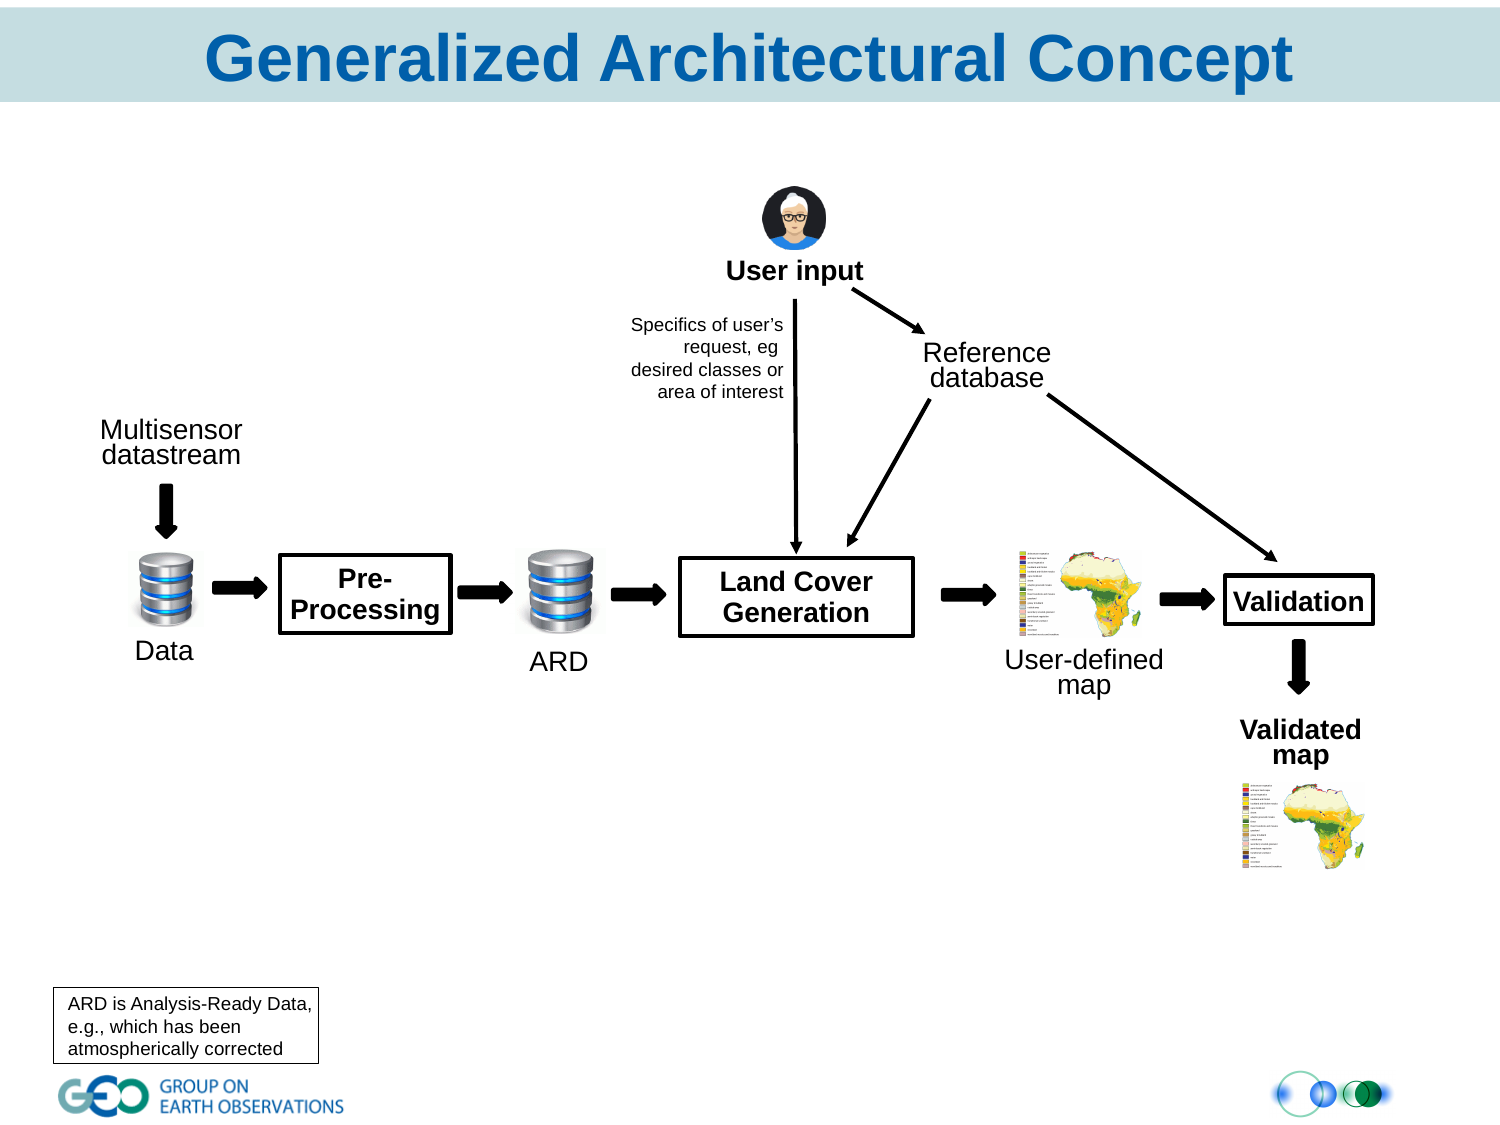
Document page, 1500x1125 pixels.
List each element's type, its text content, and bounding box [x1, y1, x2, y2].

text_box Reference database [929, 326, 1045, 410]
picture [1242, 782, 1365, 870]
text_box Multisensor datastream [76, 403, 266, 487]
text_box ARD [498, 630, 620, 690]
text_box User input [737, 239, 852, 299]
text_box [611, 583, 667, 606]
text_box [1047, 393, 1278, 563]
text_box Validation [1224, 575, 1373, 625]
text_box Specifics of user’s request, eg desired classes or area of interest [638, 313, 789, 403]
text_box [851, 288, 926, 335]
title Generalized Architectural Concept [0, 7, 1500, 102]
picture [1019, 549, 1143, 638]
text_box Data [100, 630, 228, 669]
text_box [457, 581, 504, 604]
text_box Validated map [1218, 703, 1383, 787]
text_box ARD is Analysis-Ready Data, e.g., which has been atmospherically corrected [53, 987, 319, 1064]
picture [762, 186, 826, 250]
text_box [212, 576, 268, 599]
text_box [1159, 588, 1215, 611]
text_box User-defined map [1002, 633, 1167, 716]
text_box Land Cover Generation [679, 558, 913, 637]
picture [128, 551, 204, 627]
text_box [155, 483, 178, 539]
text_box [941, 583, 997, 606]
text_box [846, 398, 931, 548]
picture [509, 547, 606, 635]
text_box Pre-Processing [279, 554, 451, 634]
text_box [1287, 639, 1310, 695]
picture [1269, 1070, 1396, 1118]
picture [51, 1062, 360, 1124]
